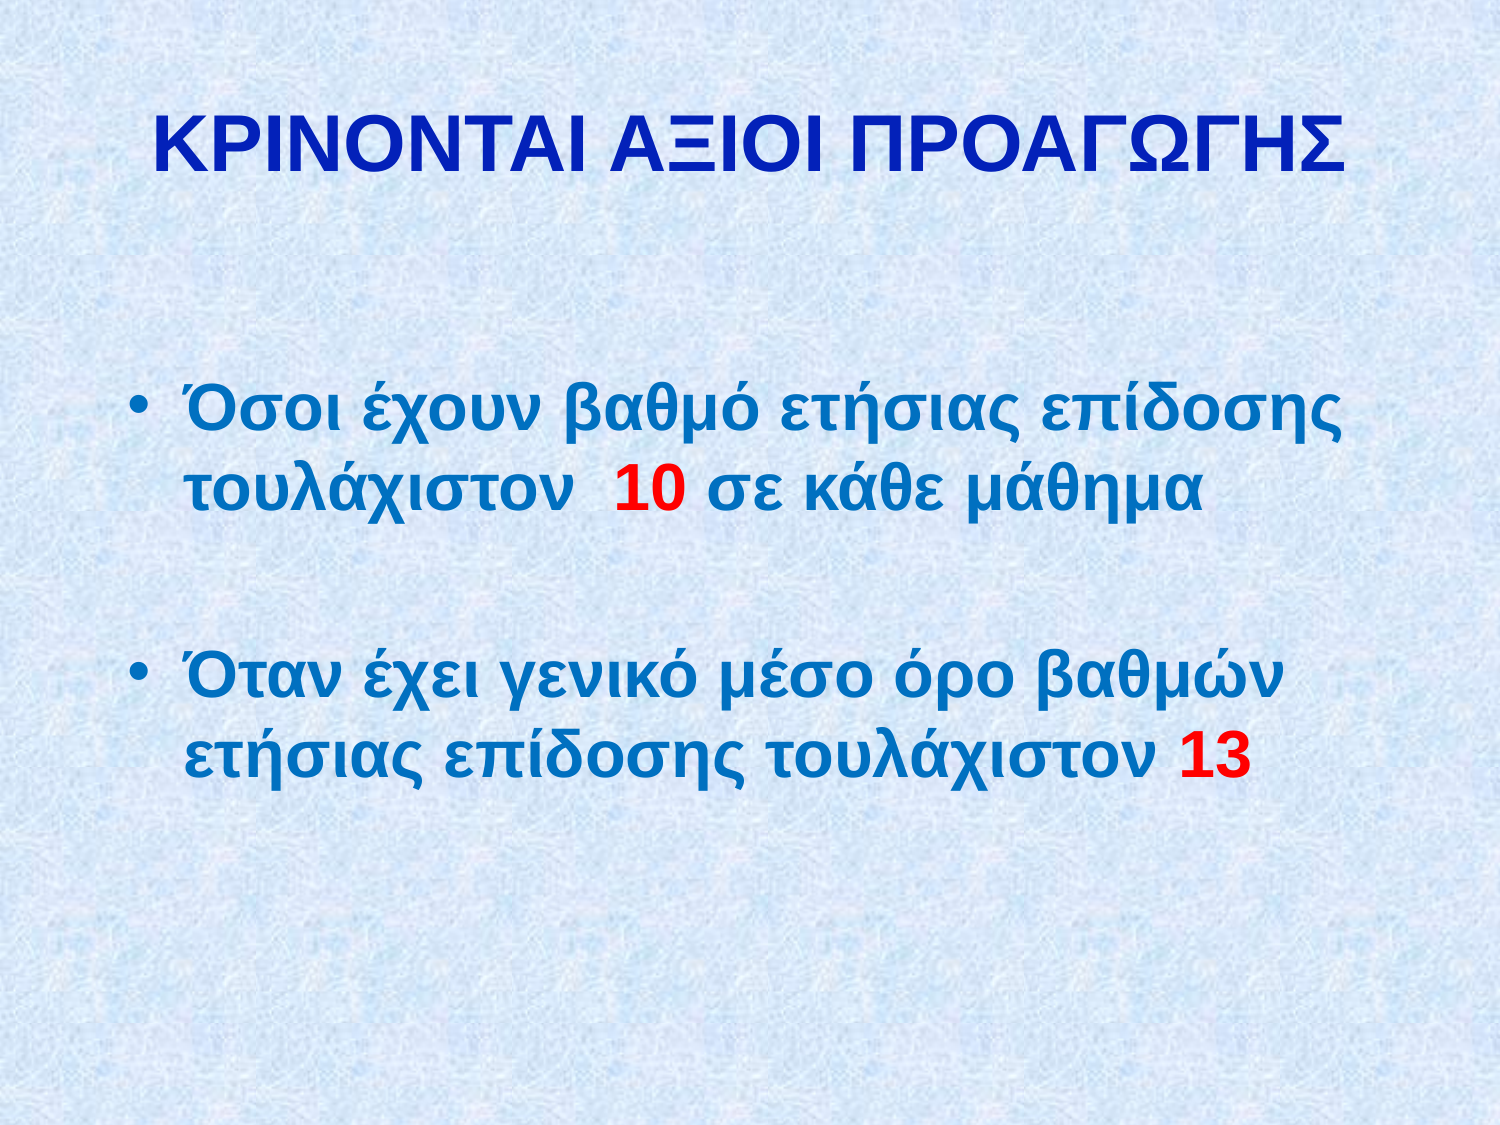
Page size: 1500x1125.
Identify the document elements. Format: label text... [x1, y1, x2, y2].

picture [0, 0, 1500, 1125]
list Όσοι έχουν βαθμό ετήσιας επίδοσης τουλάχιστον 10 σε κάθε μάθημα Όταν έχει γενικό μέσο όρο βαθμών ετήσιας επίδοσης τουλάχιστον 13 [112, 262, 1447, 1005]
title ΚΡΙΝΟΝΤΑΙ ΑΞΙΟΙ ΠΡΟΑΓΩΓΗΣ [75, 45, 1425, 233]
